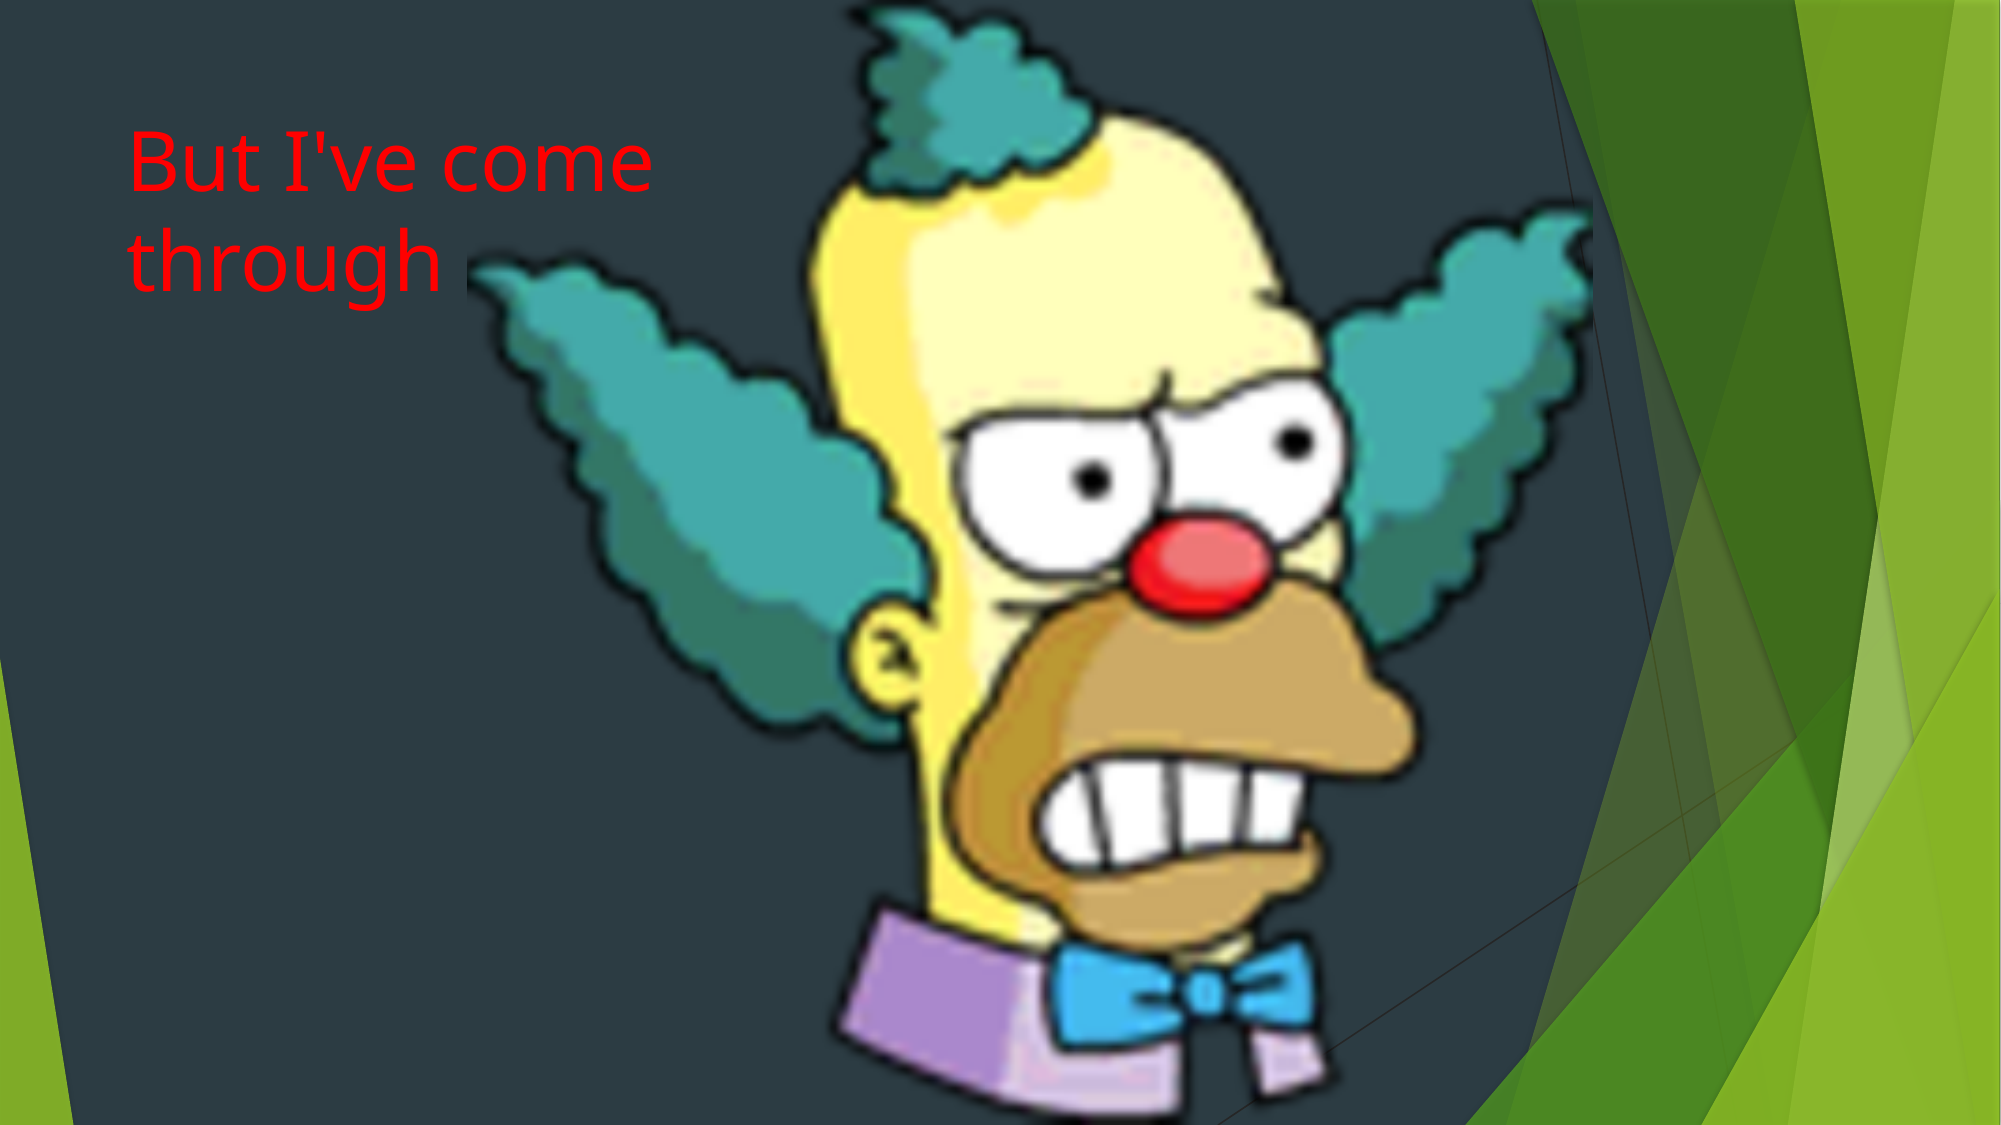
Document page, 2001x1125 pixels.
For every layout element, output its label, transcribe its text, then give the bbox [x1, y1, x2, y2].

title But I've come through [111, 100, 462, 316]
picture [467, 0, 1594, 1125]
